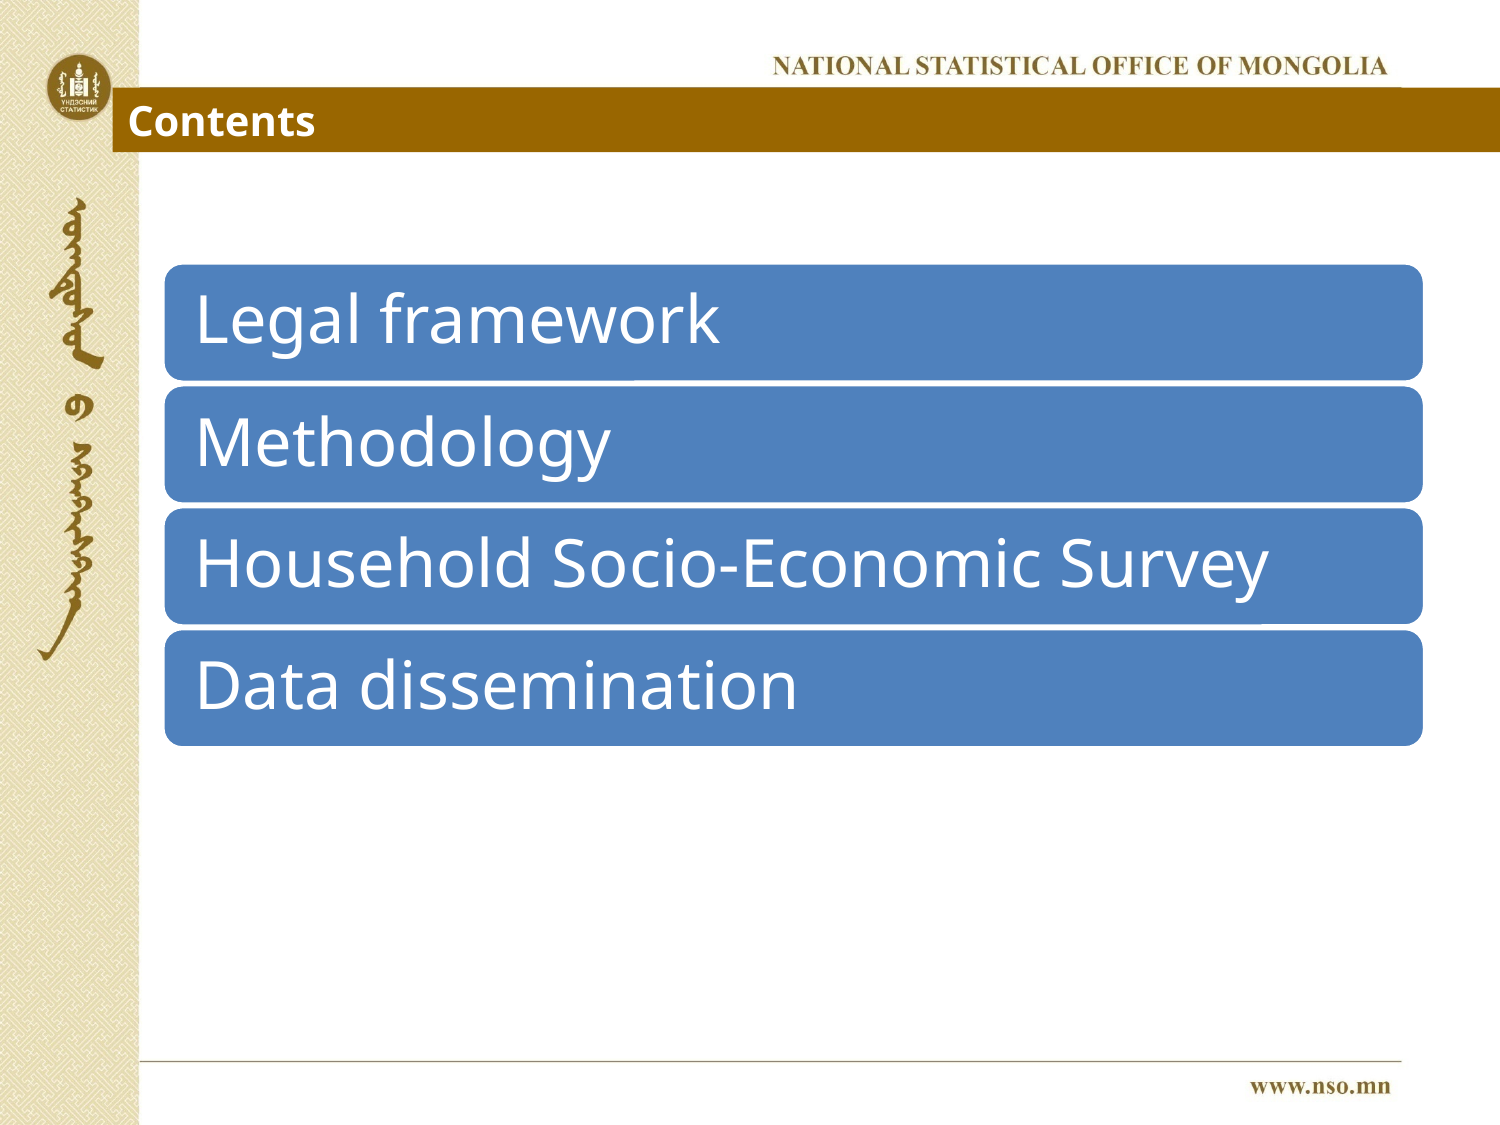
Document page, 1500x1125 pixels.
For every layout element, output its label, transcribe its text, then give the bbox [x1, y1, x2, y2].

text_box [162, 262, 1426, 749]
picture [0, 0, 1500, 1125]
text_box Contents [112, 87, 1500, 153]
